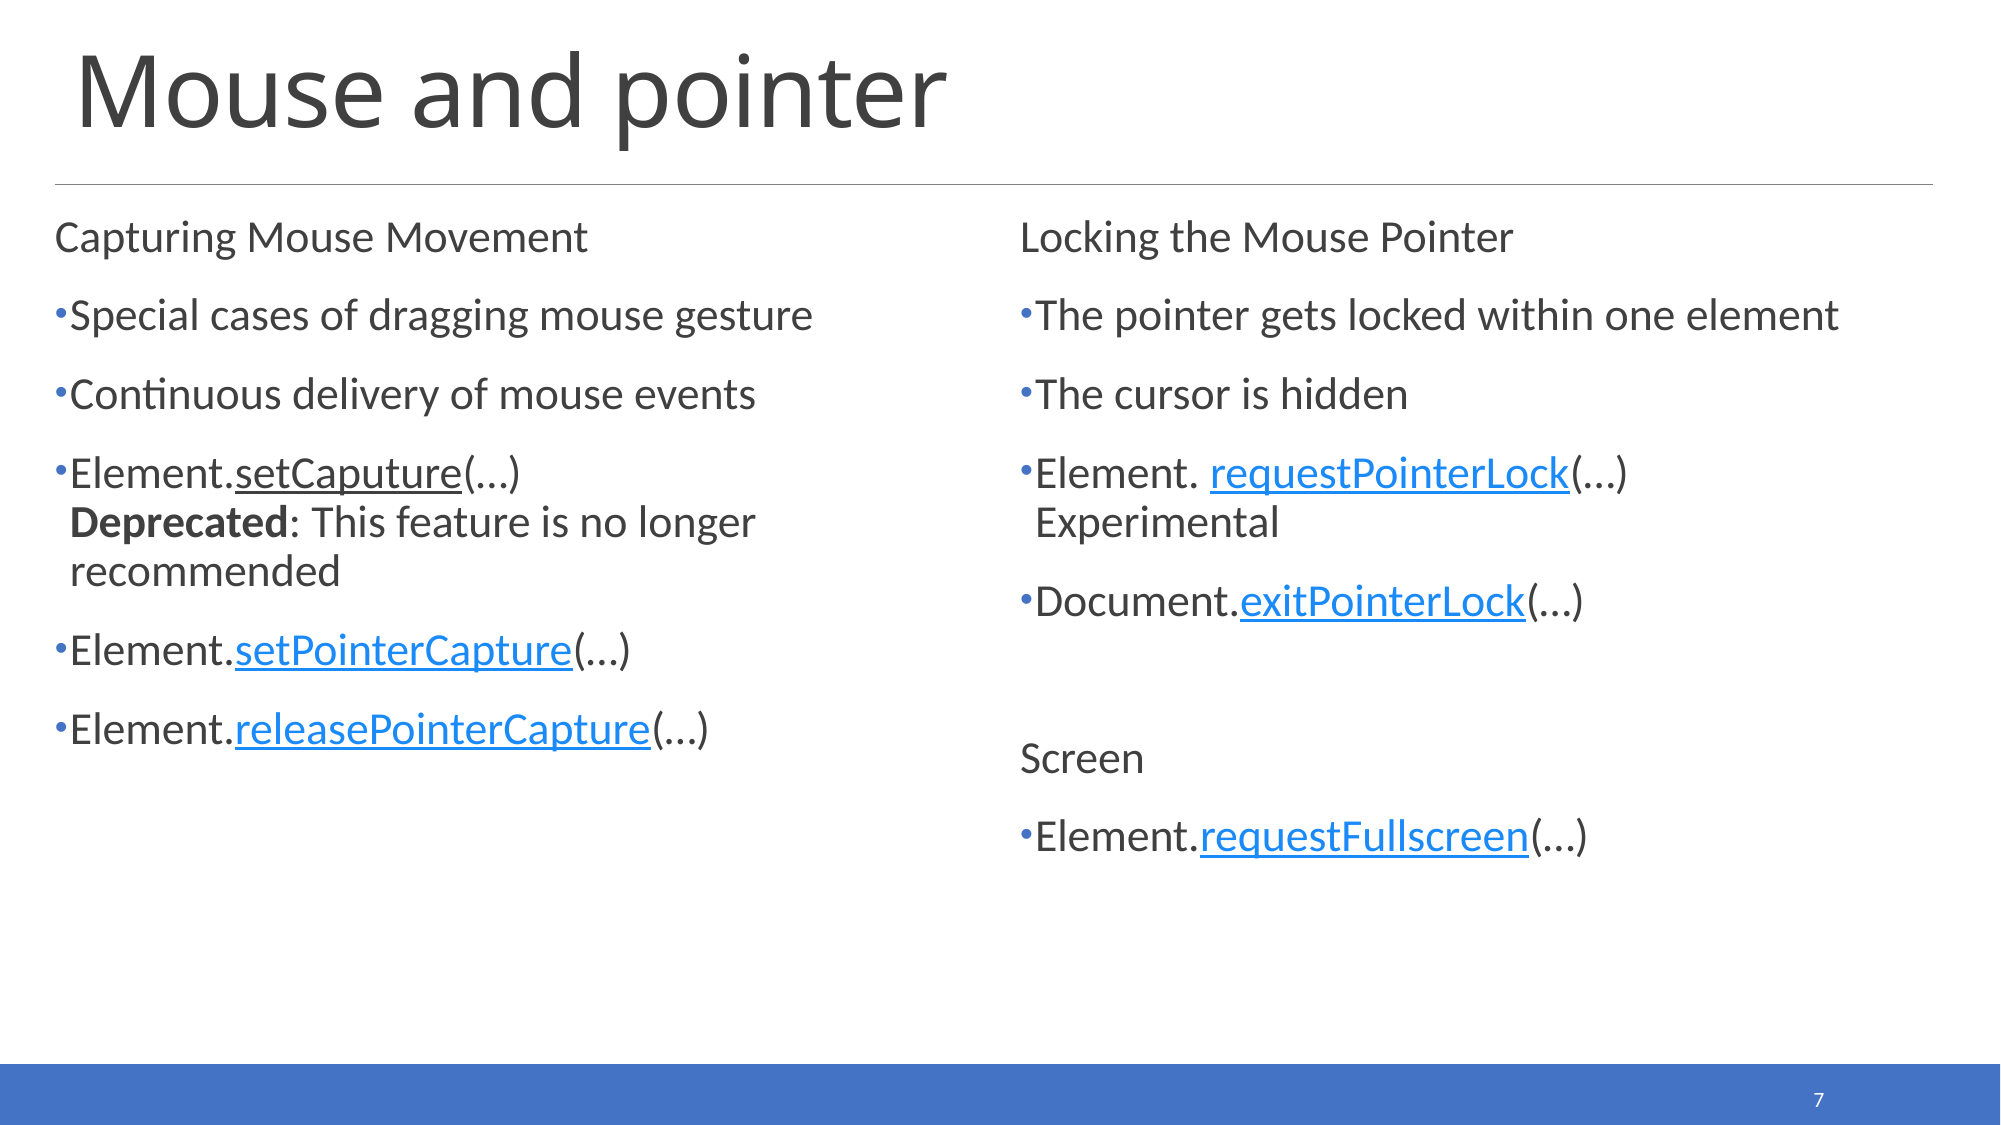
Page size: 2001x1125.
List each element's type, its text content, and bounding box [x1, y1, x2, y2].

list Locking the Mouse Pointer The pointer gets locked within one element The cursor is hidden Element. requestPointerLock(…) Experimental Document.exitPointerLock(…) Screen Element.requestFullscreen(…) [1020, 206, 1934, 1035]
title Mouse and pointer [59, 29, 1937, 156]
slide_number 7 [1624, 1077, 1840, 1120]
list Capturing Mouse Movement Special cases of dragging mouse gesture Continuous delivery of mouse events Element.setCaputure(…) Deprecated: This feature is no longer recommended Element.setPointerCapture(…) Element.releasePointerCapture(…) [55, 206, 990, 1035]
